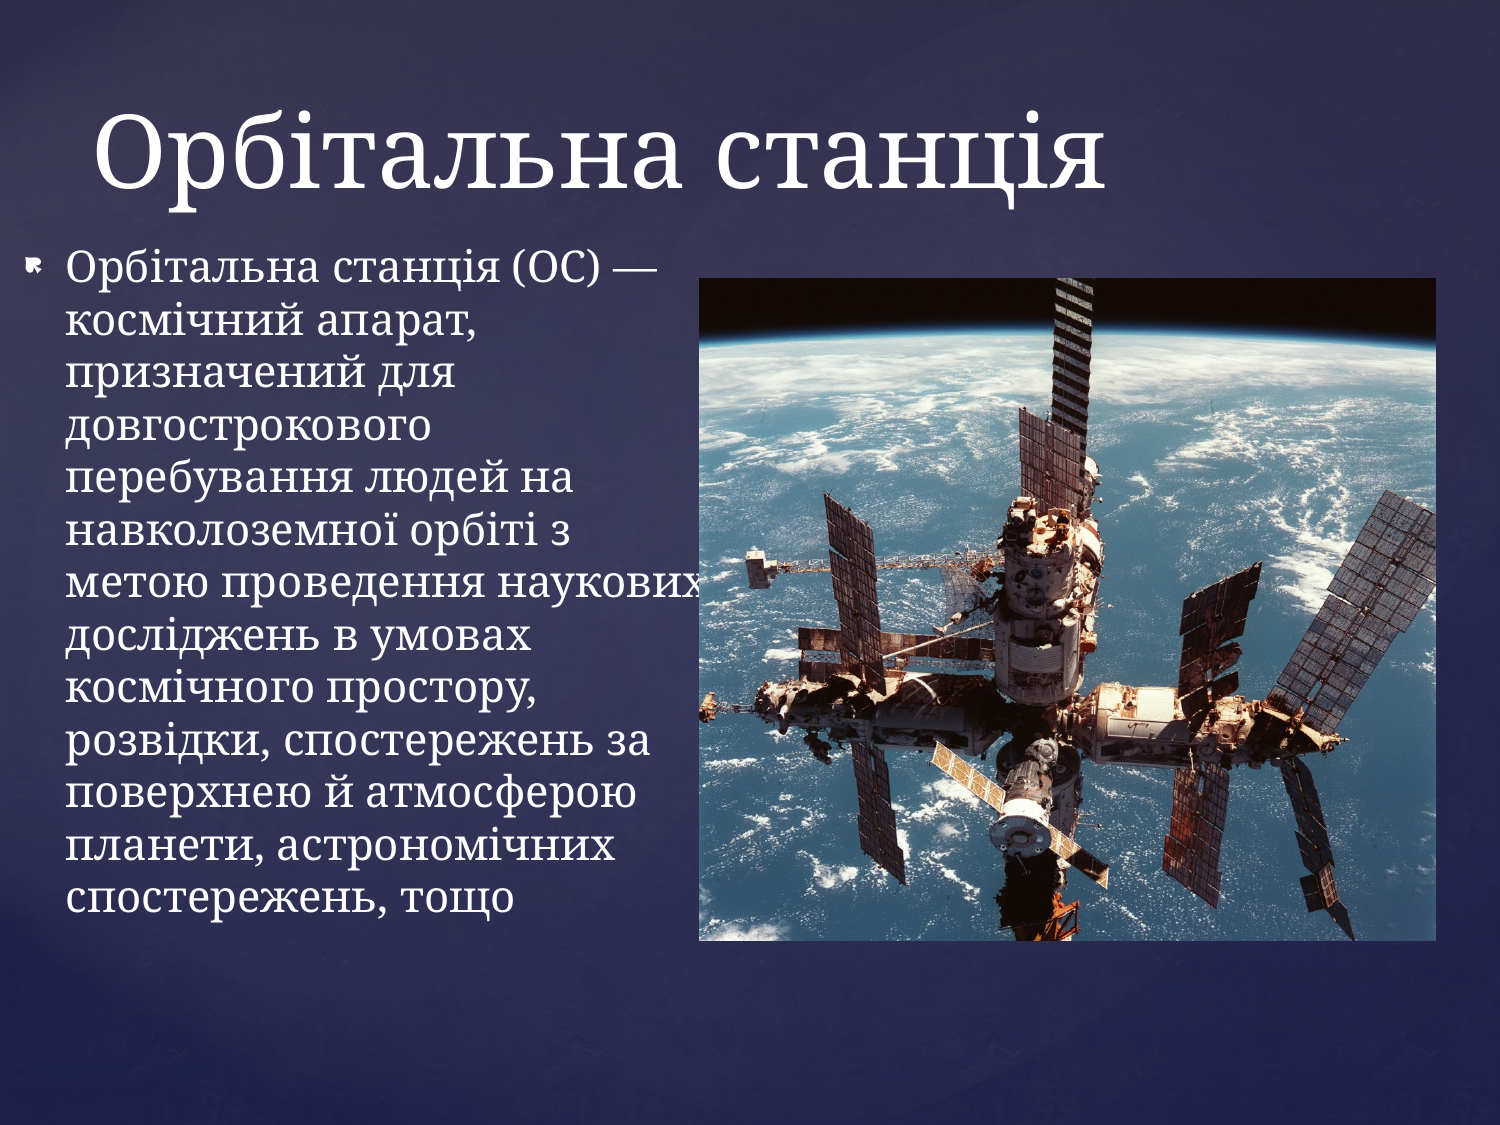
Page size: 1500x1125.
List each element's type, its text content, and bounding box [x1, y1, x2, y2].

picture [698, 278, 1436, 941]
title Орбітальна станція [76, 66, 1315, 217]
list Орбітальна станція (ОС) — космічний апарат, призначений для довгострокового перебування людей на навколоземної орбіті з метою проведення наукових досліджень в умовах космічного простору, розвідки, спостережень за поверхнею й атмосферою планети, астрономічних спостережень, тощо [5, 149, 727, 1012]
